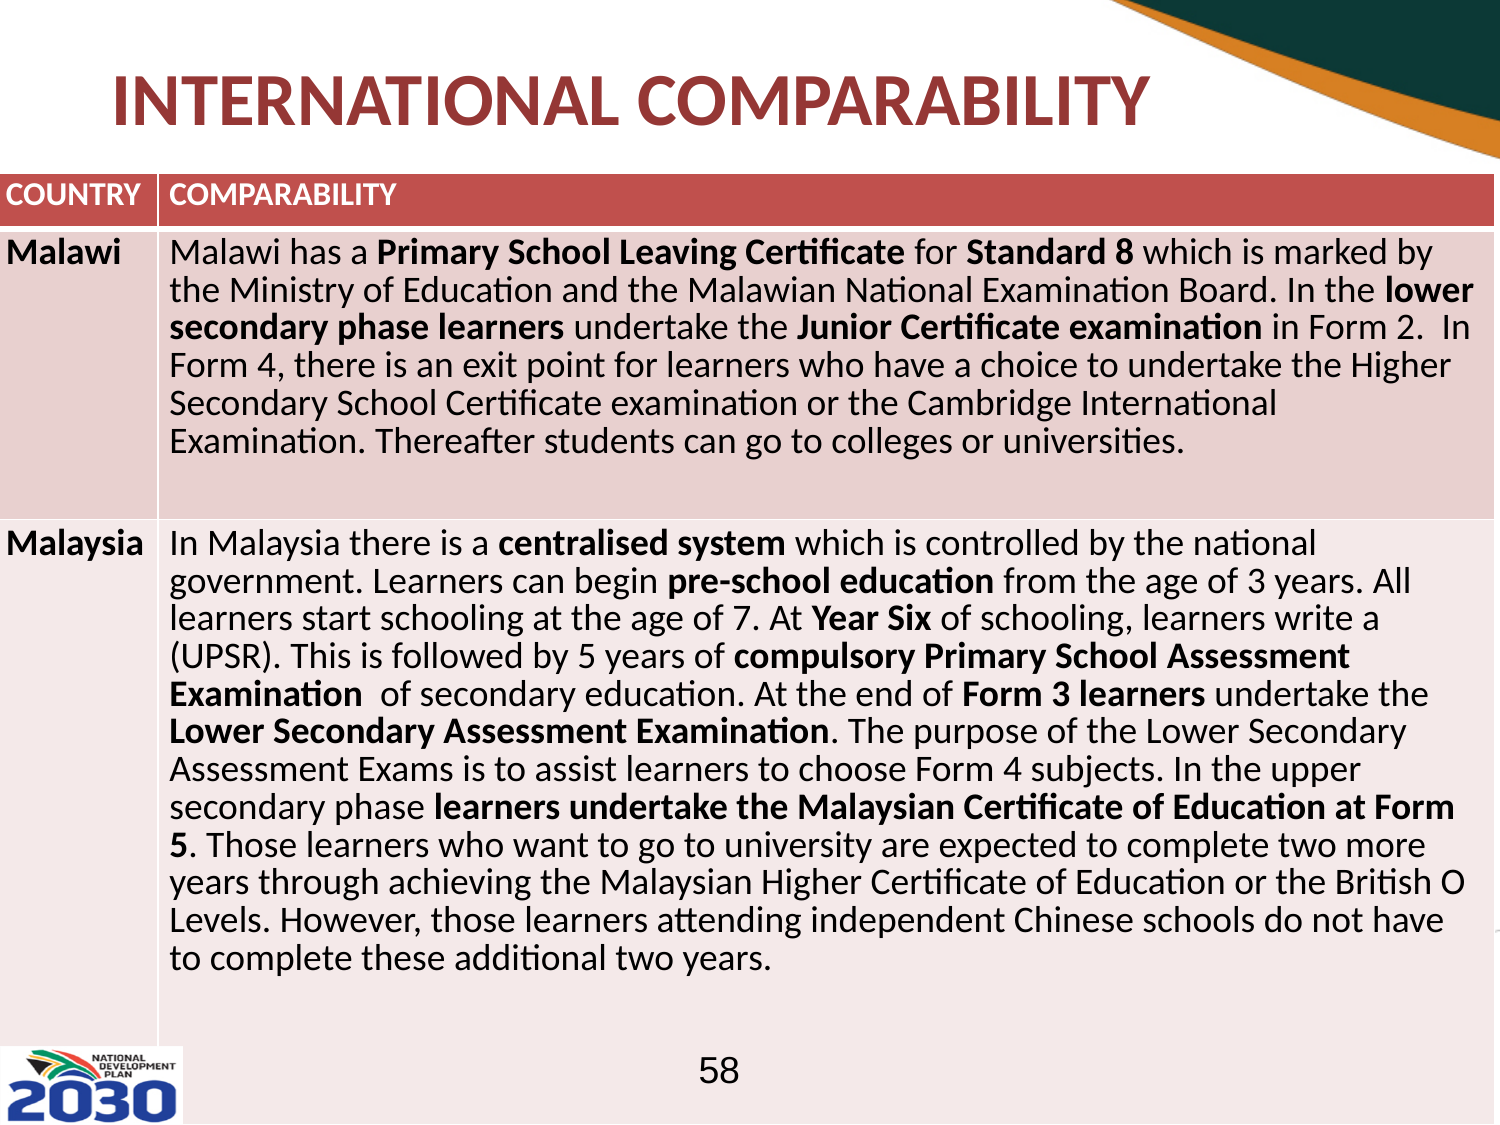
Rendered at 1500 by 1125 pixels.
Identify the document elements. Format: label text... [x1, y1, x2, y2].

text_box 58 [683, 1039, 755, 1099]
text_box INTERNATIONAL COMPARABILITY [41, 42, 1223, 148]
table_cell Malawi has a Primary School Leaving Certificate for Standard 8 which is marked by the Ministry of Education and the Malawian National Examination Board. In the lower secondary phase learners undertake the Junior Certificate examination in Form 2. In Form 4, there is an exit point for learners who have a choice to undertake the Higher Secondary School Certificate examination or the Cambridge International Examination. Thereafter students can go to colleges or universities. [159, 232, 1494, 519]
table_cell In Malaysia there is a centralised system which is controlled by the national government. Learners can begin pre-school education from the age of 3 years. All learners start schooling at the age of 7. At Year Six of schooling, learners write a (UPSR). This is followed by 5 years of compulsory Primary School Assessment Examination of secondary education. At the end of Form 3 learners undertake the Lower Secondary Assessment Examination. The purpose of the Lower Secondary Assessment Exams is to assist learners to choose Form 4 subjects. In the upper secondary phase learners undertake the Malaysian Certificate of Education at Form 5. Those learners who want to go to university are expected to complete two more years through achieving the Malaysian Higher Certificate of Education or the British O Levels. However, those learners attending independent Chinese schools do not have to complete these additional two years. [159, 520, 1494, 1124]
table_header COUNTRY [0, 174, 157, 226]
picture [0, 0, 1500, 1125]
picture [0, 1046, 183, 1125]
table_cell Malawi [0, 232, 157, 519]
table_header COMPARABILITY [159, 174, 1494, 226]
table_cell Malaysia [0, 520, 157, 1045]
